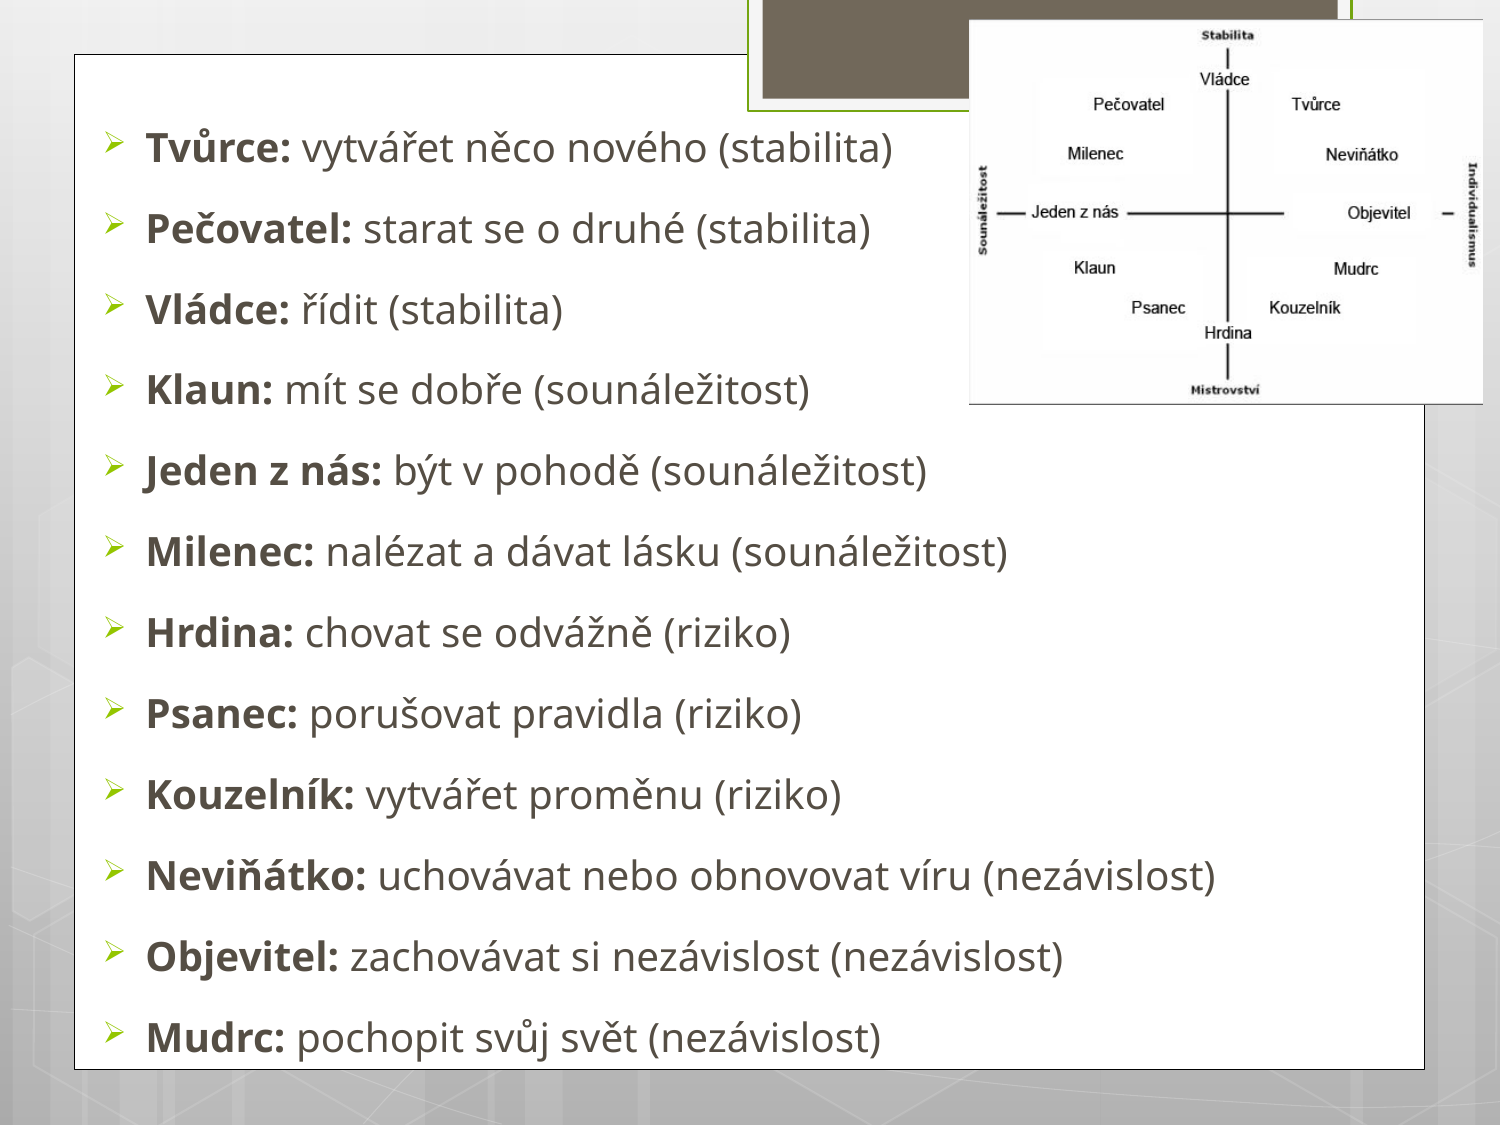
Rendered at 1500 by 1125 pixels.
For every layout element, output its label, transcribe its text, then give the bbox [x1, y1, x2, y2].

list Tvůrce: vytvářet něco nového (stabilita) Pečovatel: starat se o druhé (stabilita) Vládce: řídit (stabilita) Klaun: mít se dobře (sounáležitost) Jeden z nás: být v pohodě (sounáležitost) Milenec: nalézat a dávat lásku (sounáležitost) Hrdina: chovat se odvážně (riziko) Psanec: porušovat pravidla (riziko) Kouzelník: vytvářet proměnu (riziko) Neviňátko: uchovávat nebo obnovovat víru (nezávislost) Objevitel: zachovávat si nezávislost (nezávislost) Mudrc: pochopit svůj svět (nezávislost) [76, 90, 1424, 1071]
picture [969, 18, 1483, 405]
